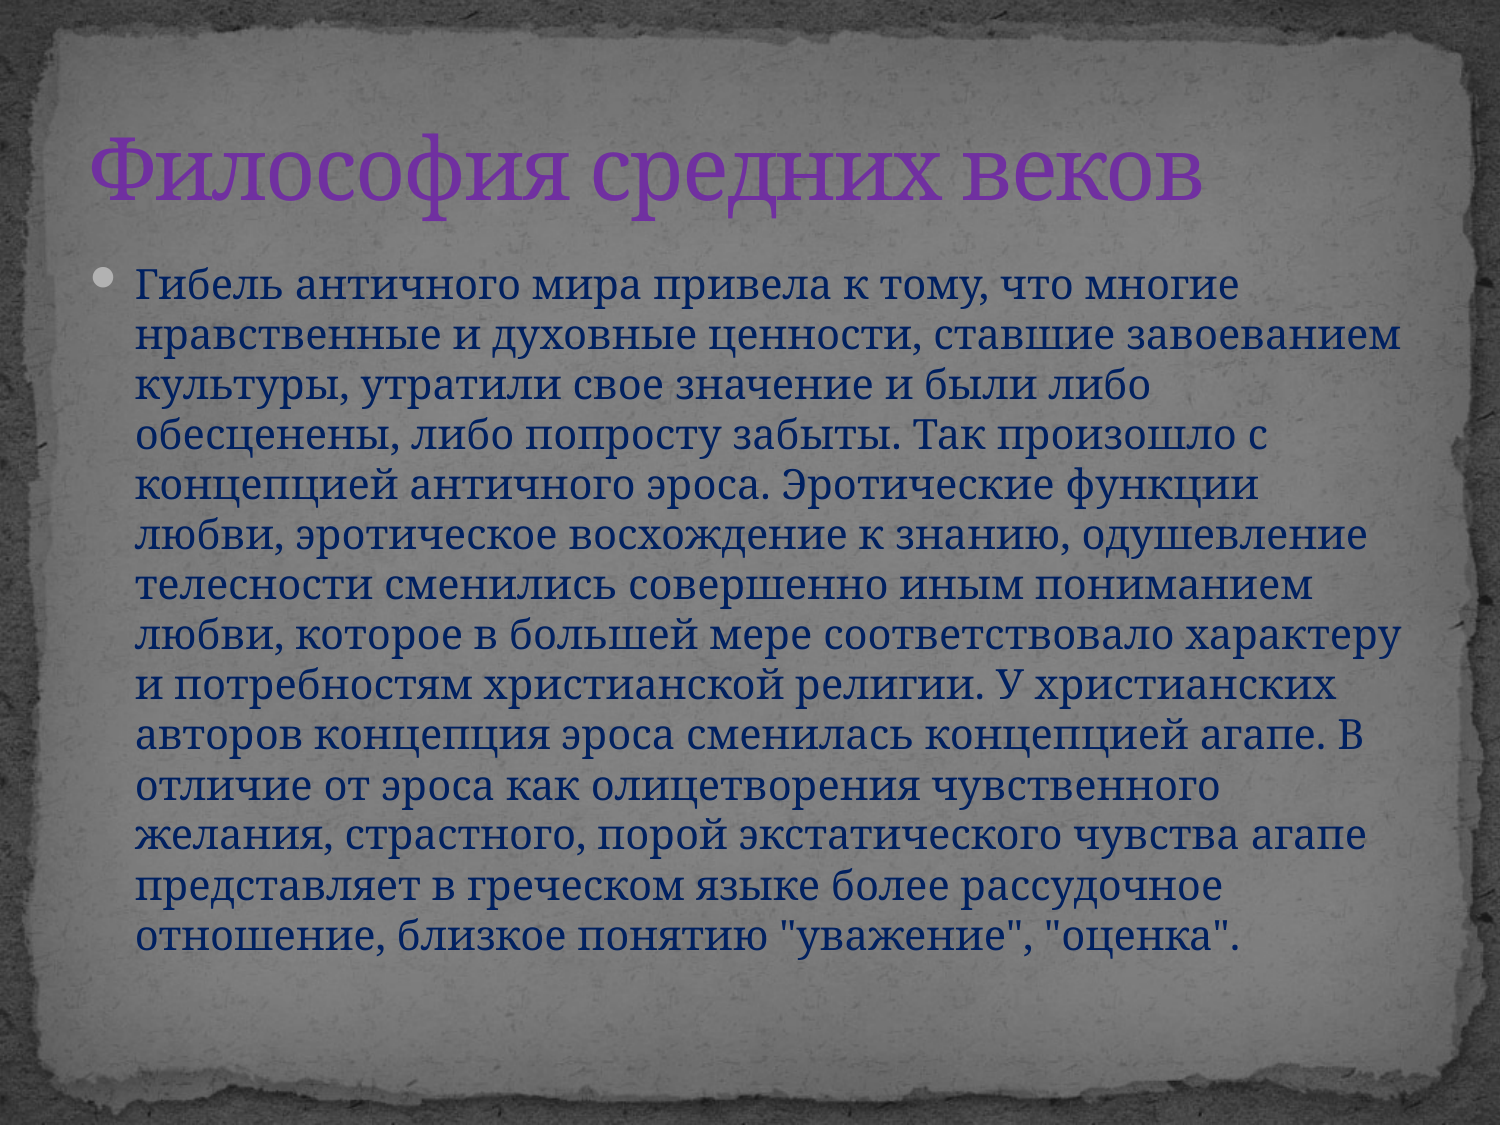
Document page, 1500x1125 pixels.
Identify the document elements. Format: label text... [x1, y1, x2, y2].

title Философия средних веков [74, 24, 1425, 225]
list Гибель античного мира привела к тому, что многие нравственные и духовные ценности, ставшие завоеванием культуры, утратили свое значение и были либо обесценены, либо попросту забыты. Так произошло с концепцией античного эроса. Эротические функции любви, эротическое восхождение к знанию, одушевление телесности сменились совершенно иным пониманием любви, которое в большей мере соответствовало характеру и потребностям христианской религии. У христианских авторов концепция эроса сменилась концепцией агапе. В отличие от эроса как олицетворения чувственного желания, страстного, порой экстатического чувства агапе представляет в греческом языке более рассудочное отношение, близкое понятию "уважение", "оценка". [75, 249, 1425, 1000]
